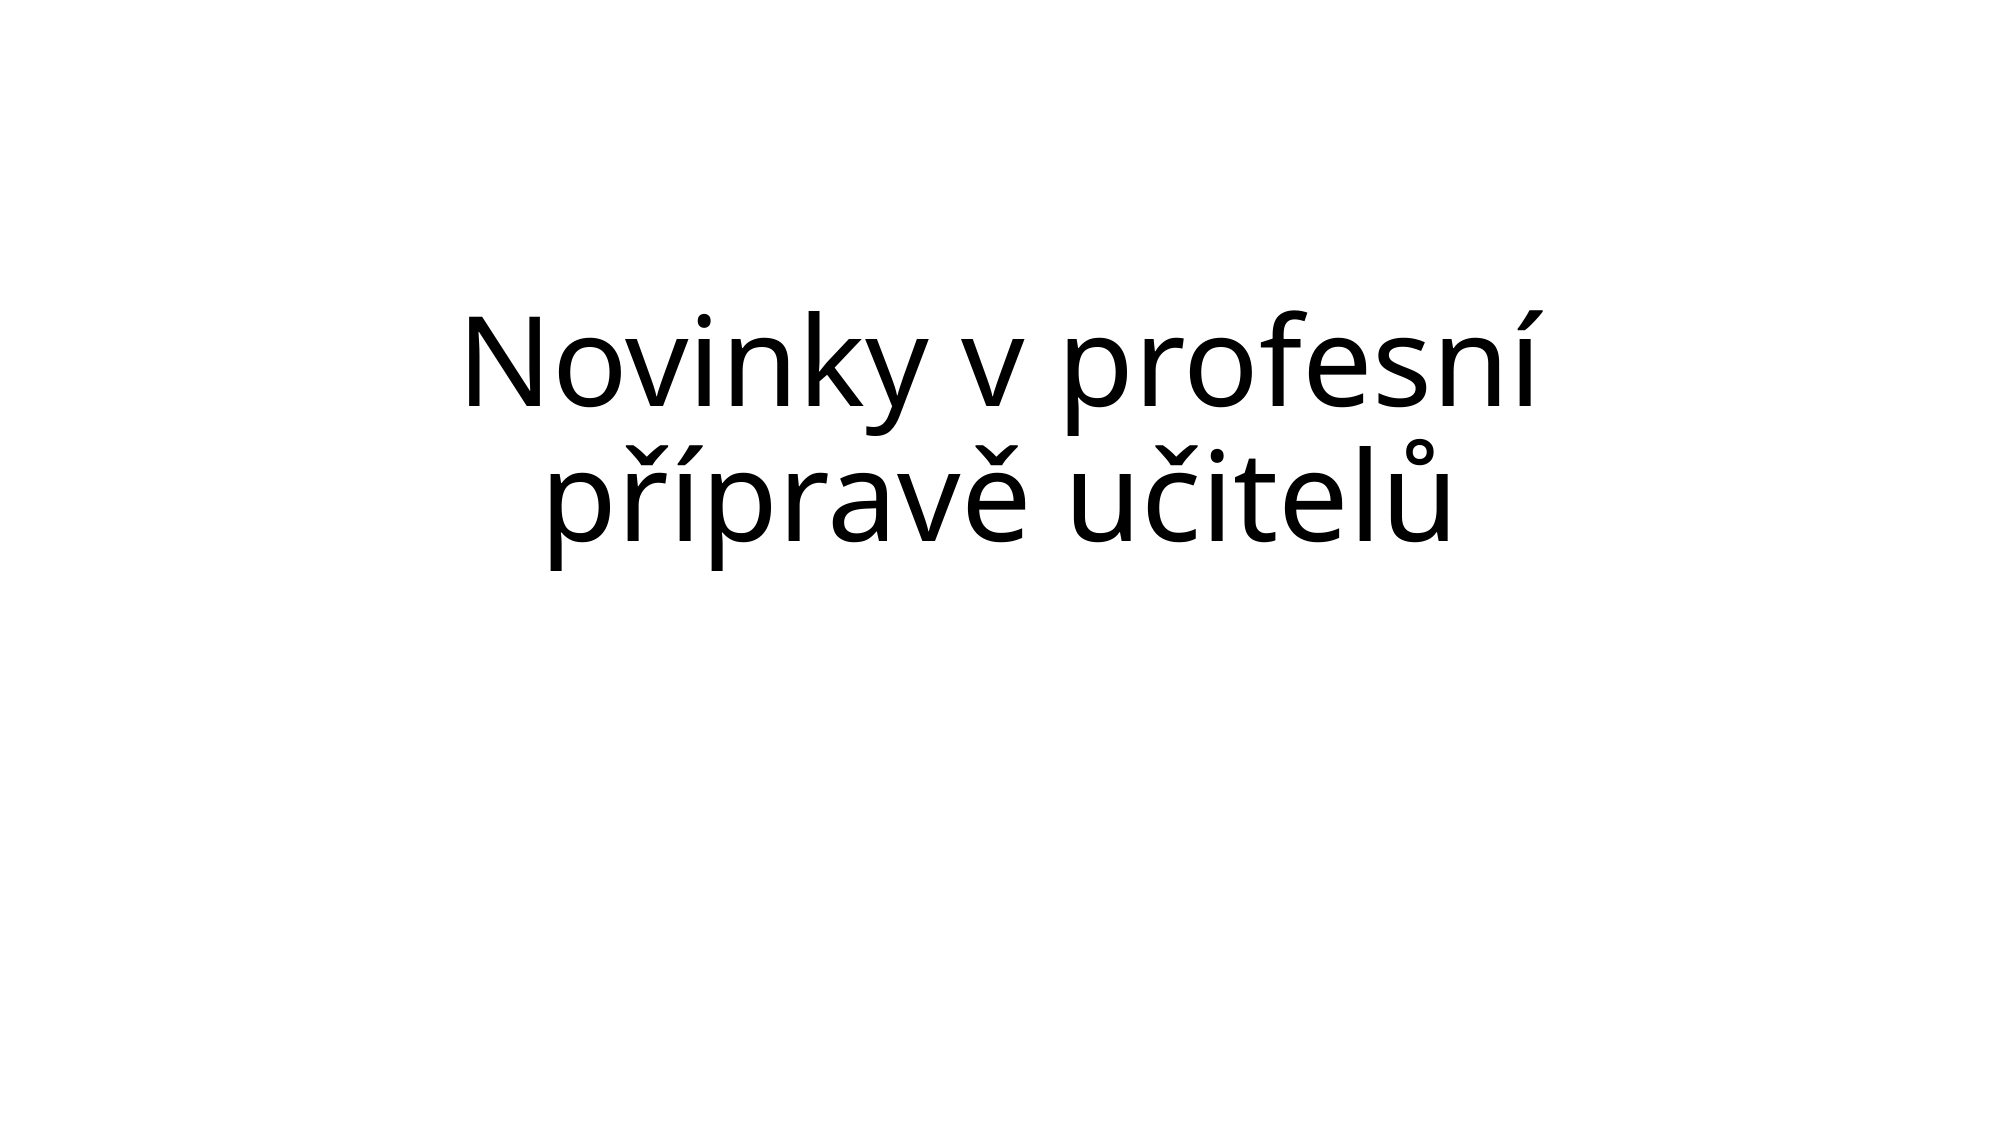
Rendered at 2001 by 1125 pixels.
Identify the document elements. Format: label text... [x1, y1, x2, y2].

title Novinky v profesní přípravě učitelů [249, 184, 1750, 576]
